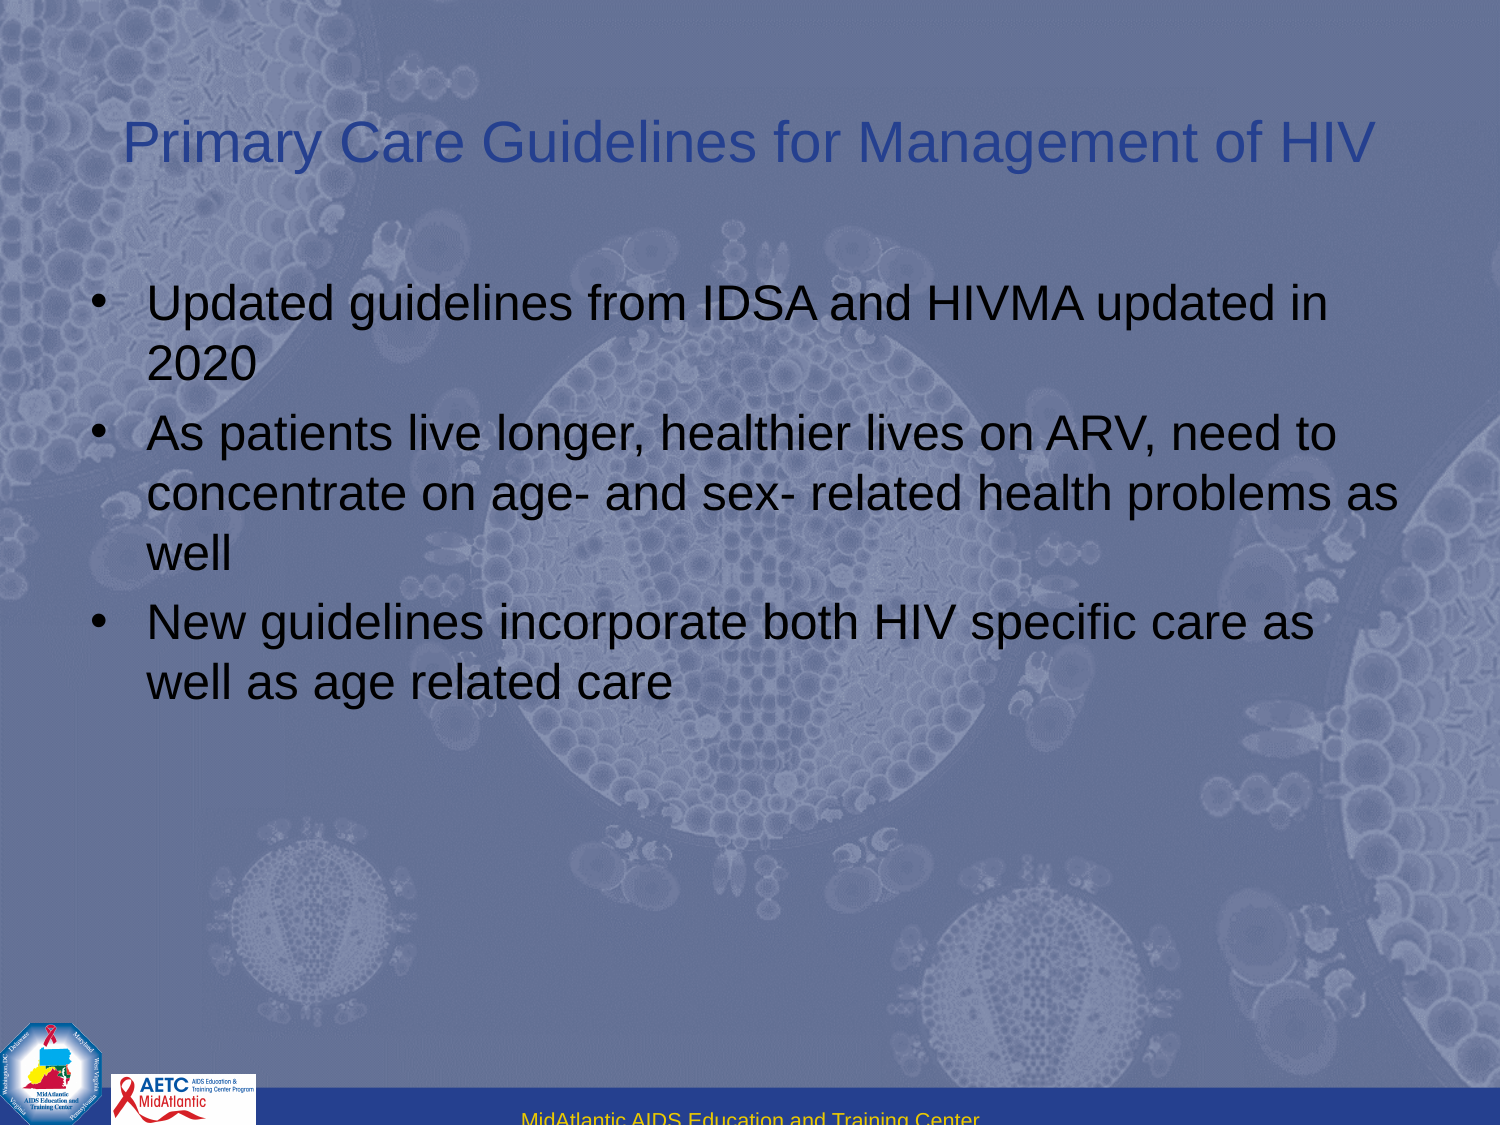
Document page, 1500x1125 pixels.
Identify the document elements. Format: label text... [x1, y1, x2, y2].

title Primary Care Guidelines for Management of HIV [75, 45, 1425, 233]
picture [0, 0, 1500, 1125]
list Updated guidelines from IDSA and HIVMA updated in 2020 As patients live longer, healthier lives on ARV, need to concentrate on age- and sex- related health problems as well New guidelines incorporate both HIV specific care as well as age related care [75, 262, 1425, 1005]
